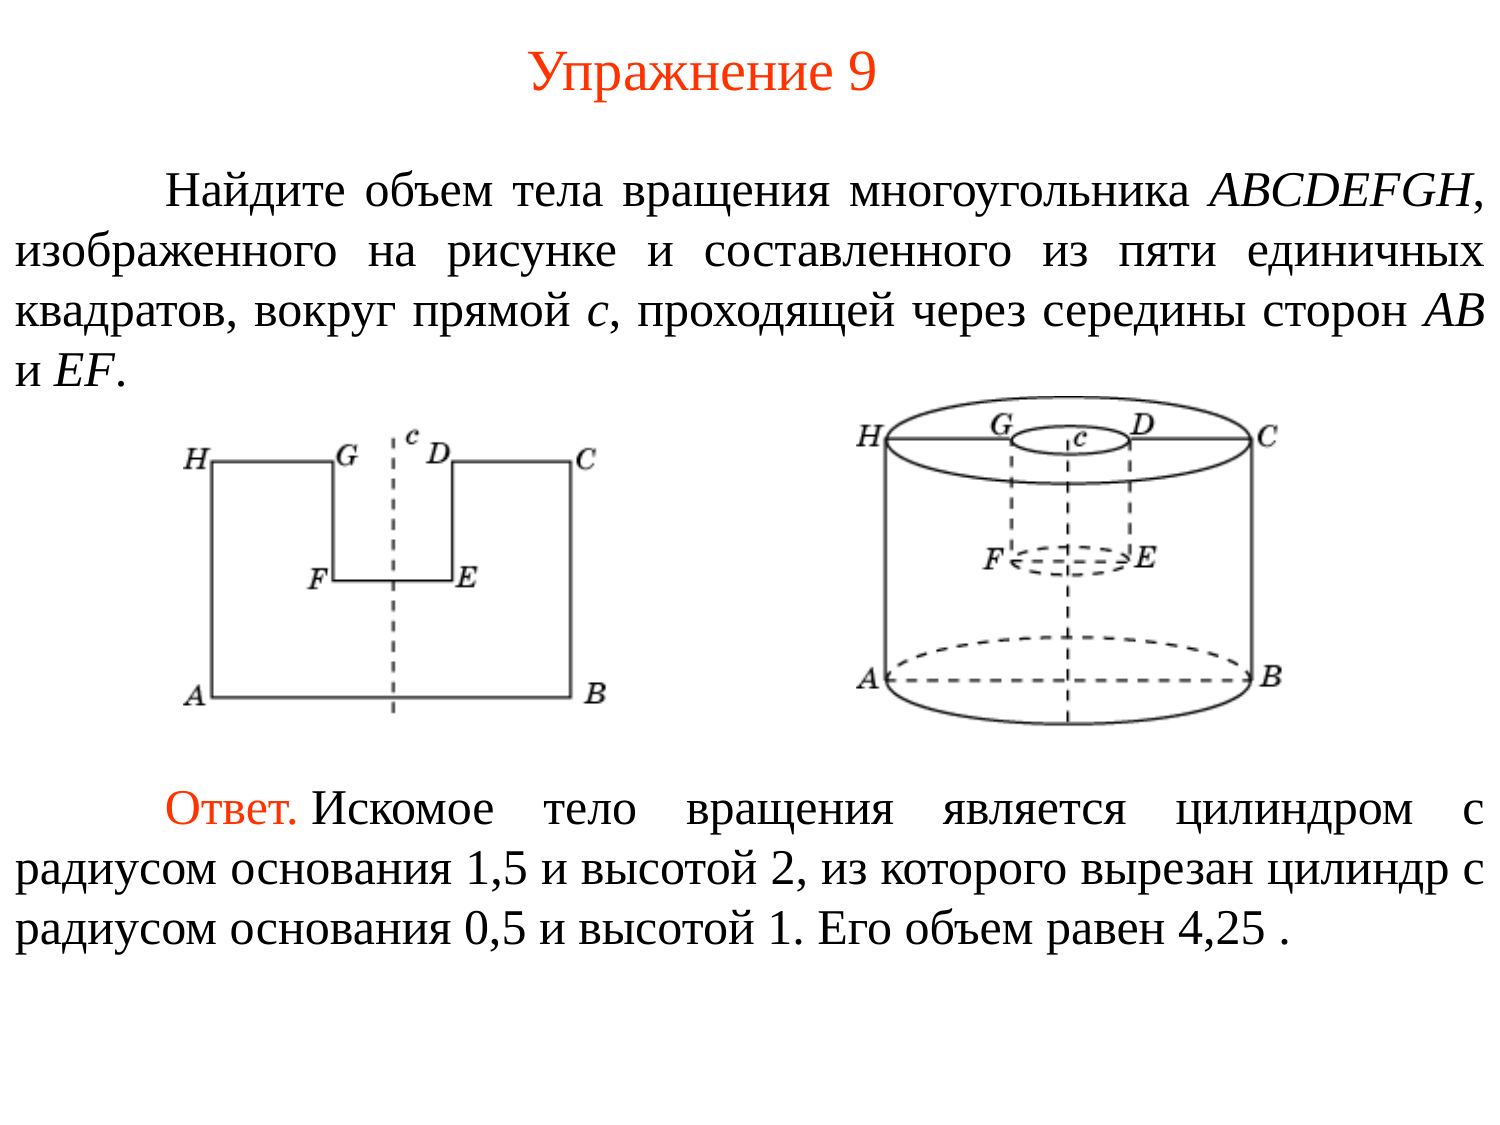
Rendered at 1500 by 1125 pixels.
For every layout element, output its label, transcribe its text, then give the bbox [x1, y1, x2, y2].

text_box Упражнение 9 [64, 25, 1340, 97]
text_box Найдите объем тела вращения многоугольника ABCDEFGH, изображенного на рисунке и составленного из пяти единичных квадратов, вокруг прямой c, проходящей через середины сторон AB и EF. [0, 148, 1500, 396]
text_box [0, 396, 1500, 964]
